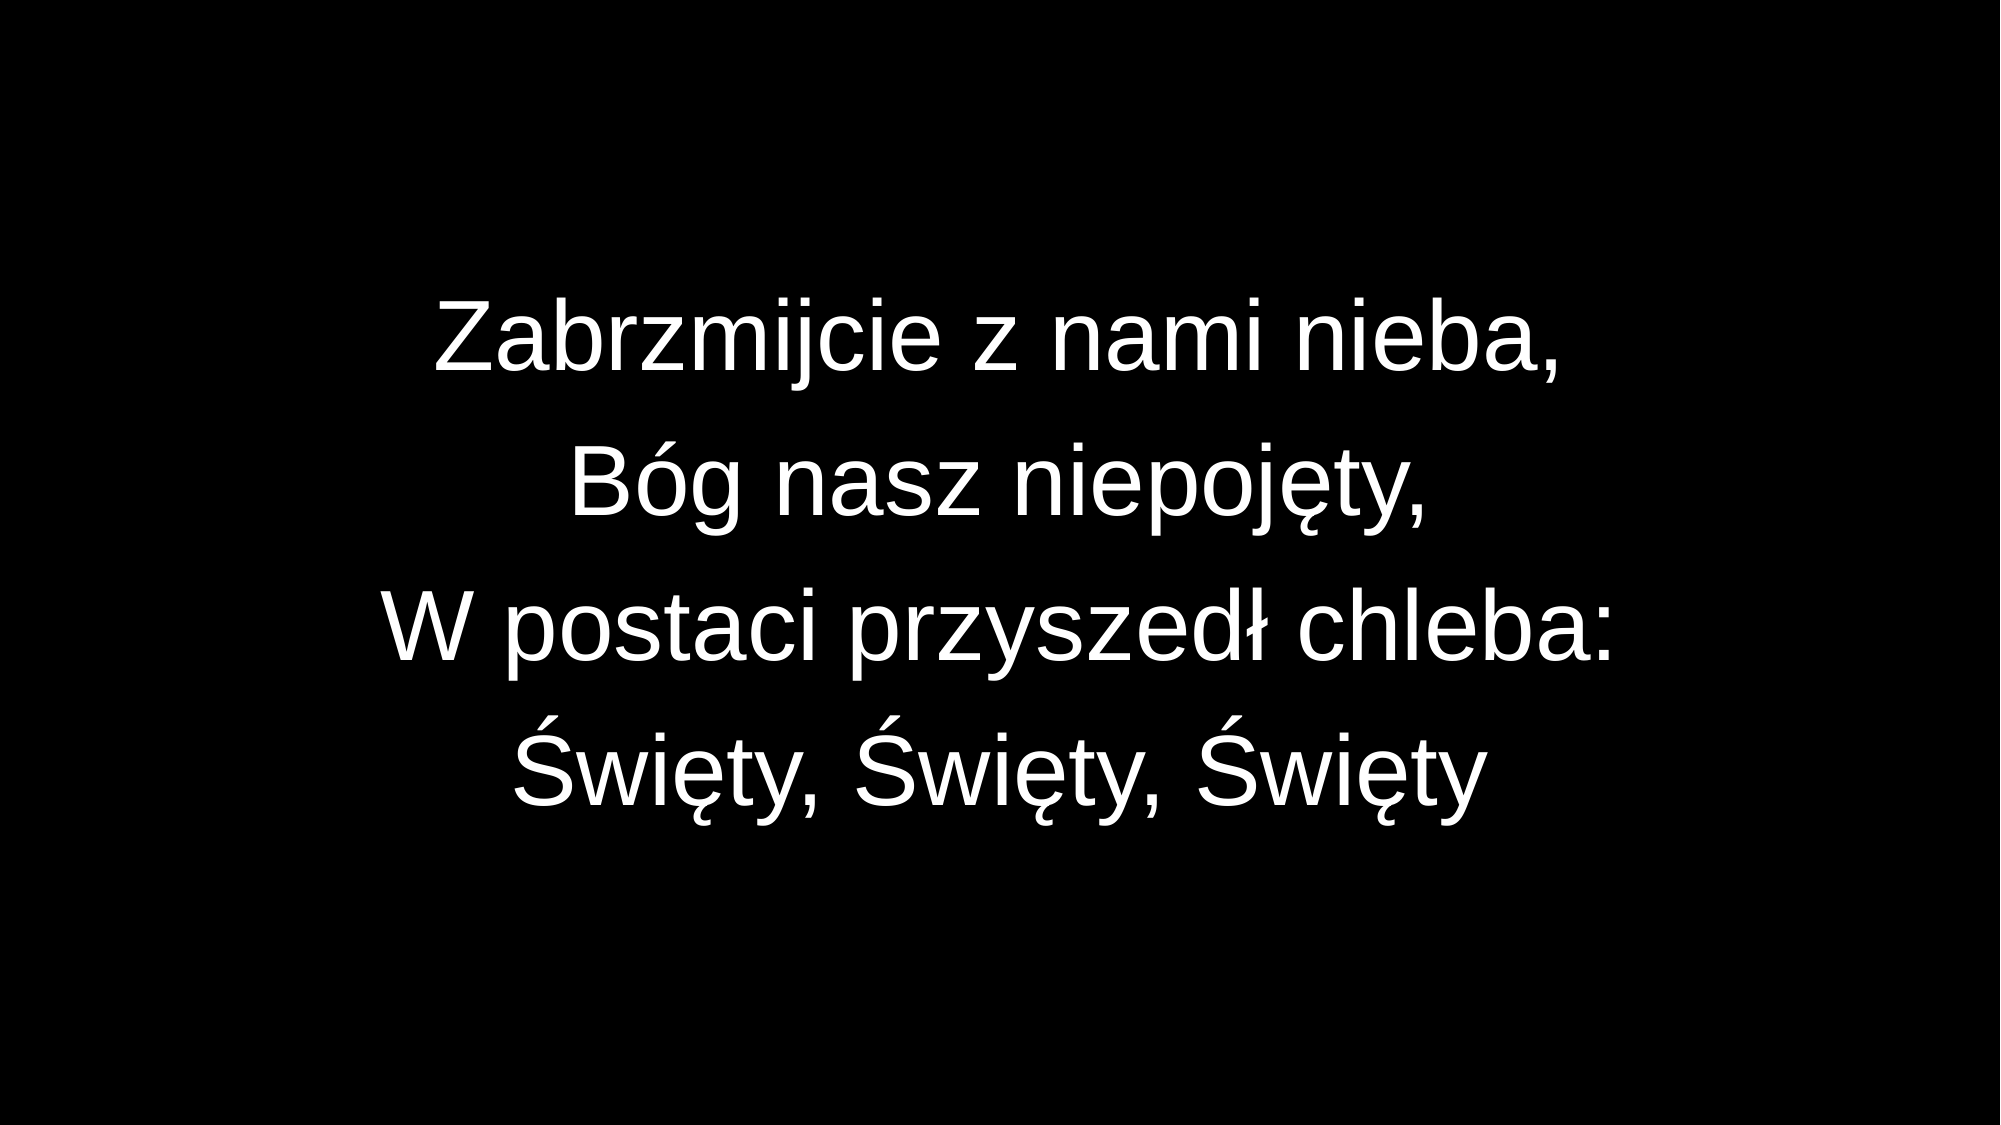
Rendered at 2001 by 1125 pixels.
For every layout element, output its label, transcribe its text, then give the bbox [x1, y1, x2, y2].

text_box Zabrzmijcie z nami nieba, Bóg nasz niepojęty, W postaci przyszedł chleba: Święty, Święty, Święty [0, 263, 2000, 833]
